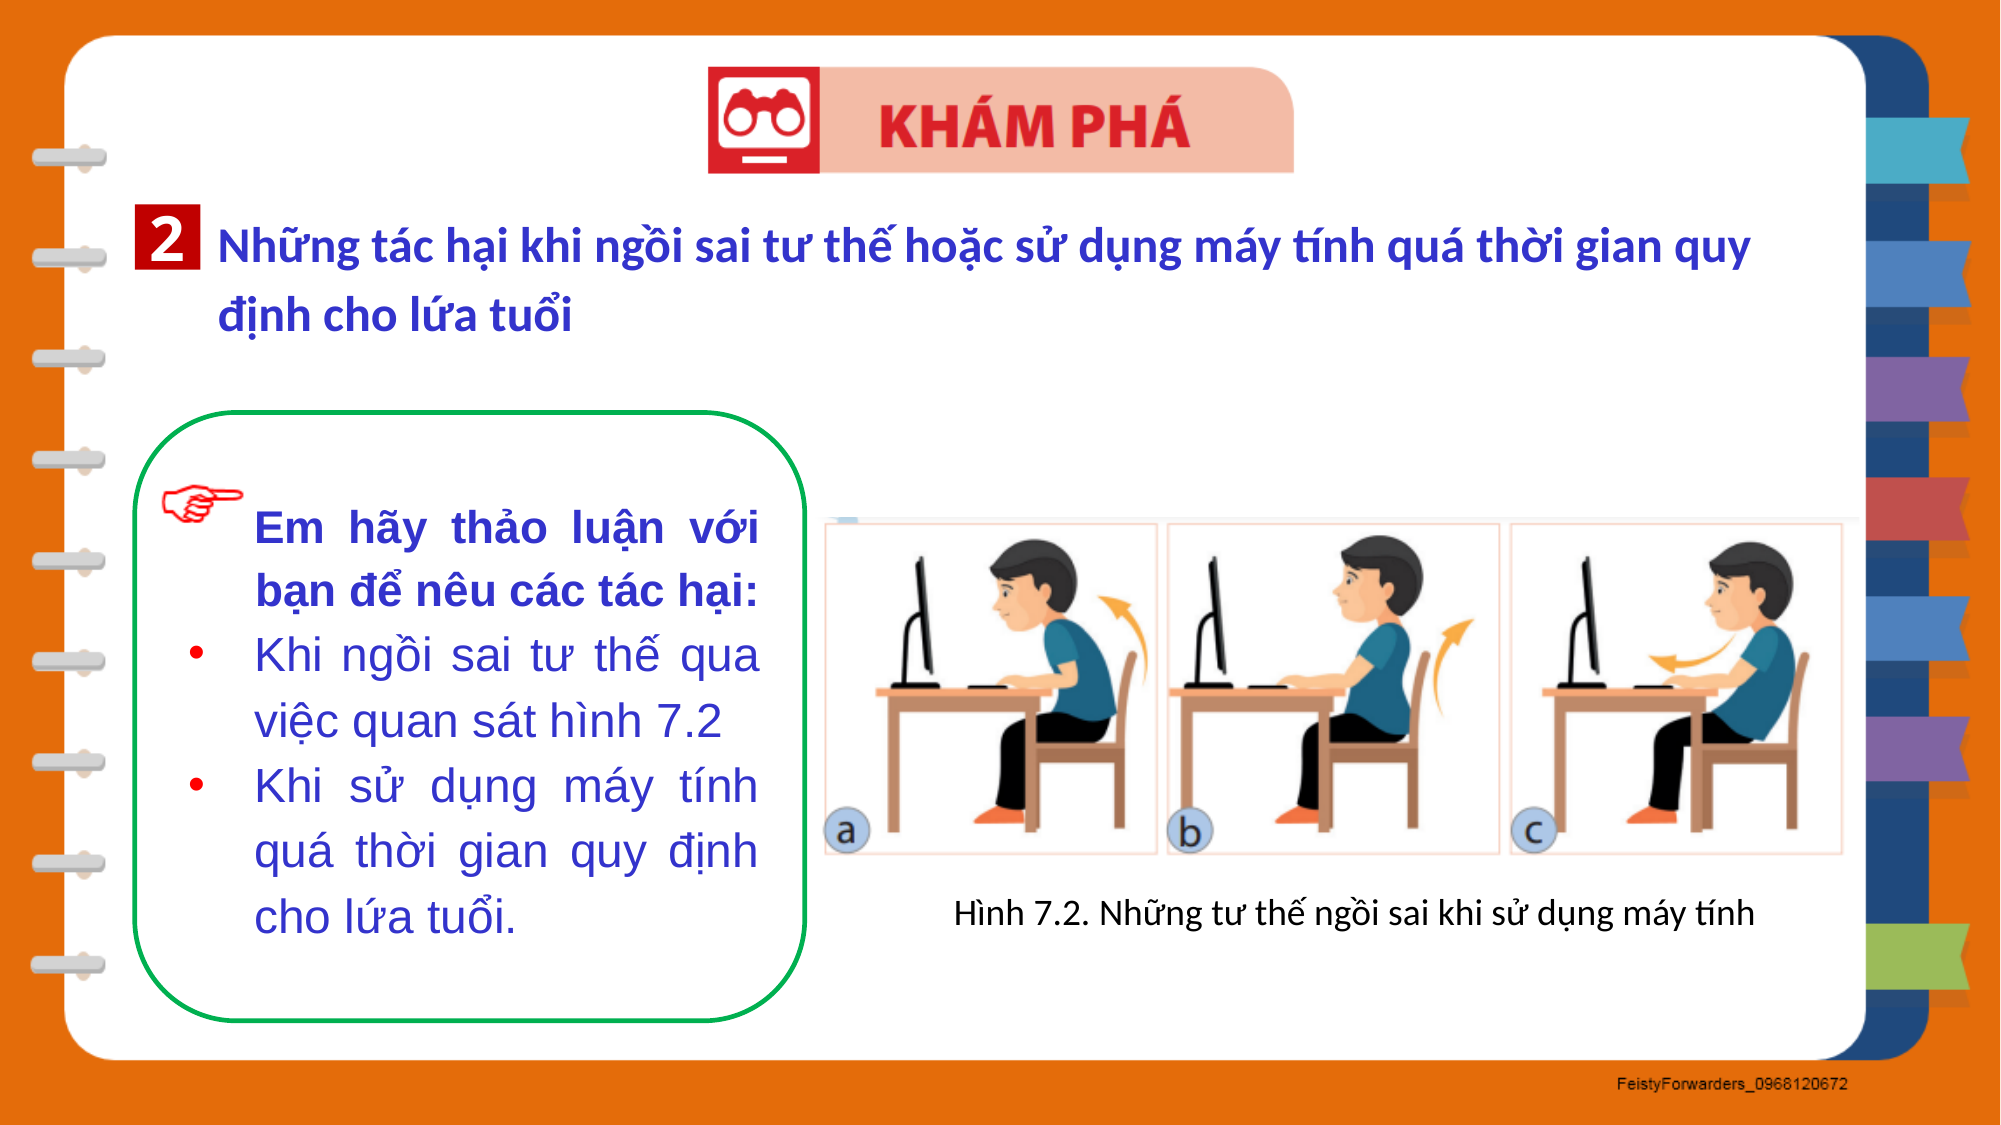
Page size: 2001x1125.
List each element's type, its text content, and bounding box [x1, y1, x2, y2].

text_box Em hãy thảo luận với bạn để nêu các tác hại: Khi ngồi sai tư thế qua việc quan sát hình 7.2 Khi sử dụng máy tính quá thời gian quy định cho lứa tuổi. [133, 411, 806, 1022]
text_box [132, 191, 1789, 351]
picture [0, 0, 2001, 1125]
text_box Hình 7.2. Những tư thế ngồi sai khi sử dụng máy tính [939, 880, 1772, 941]
